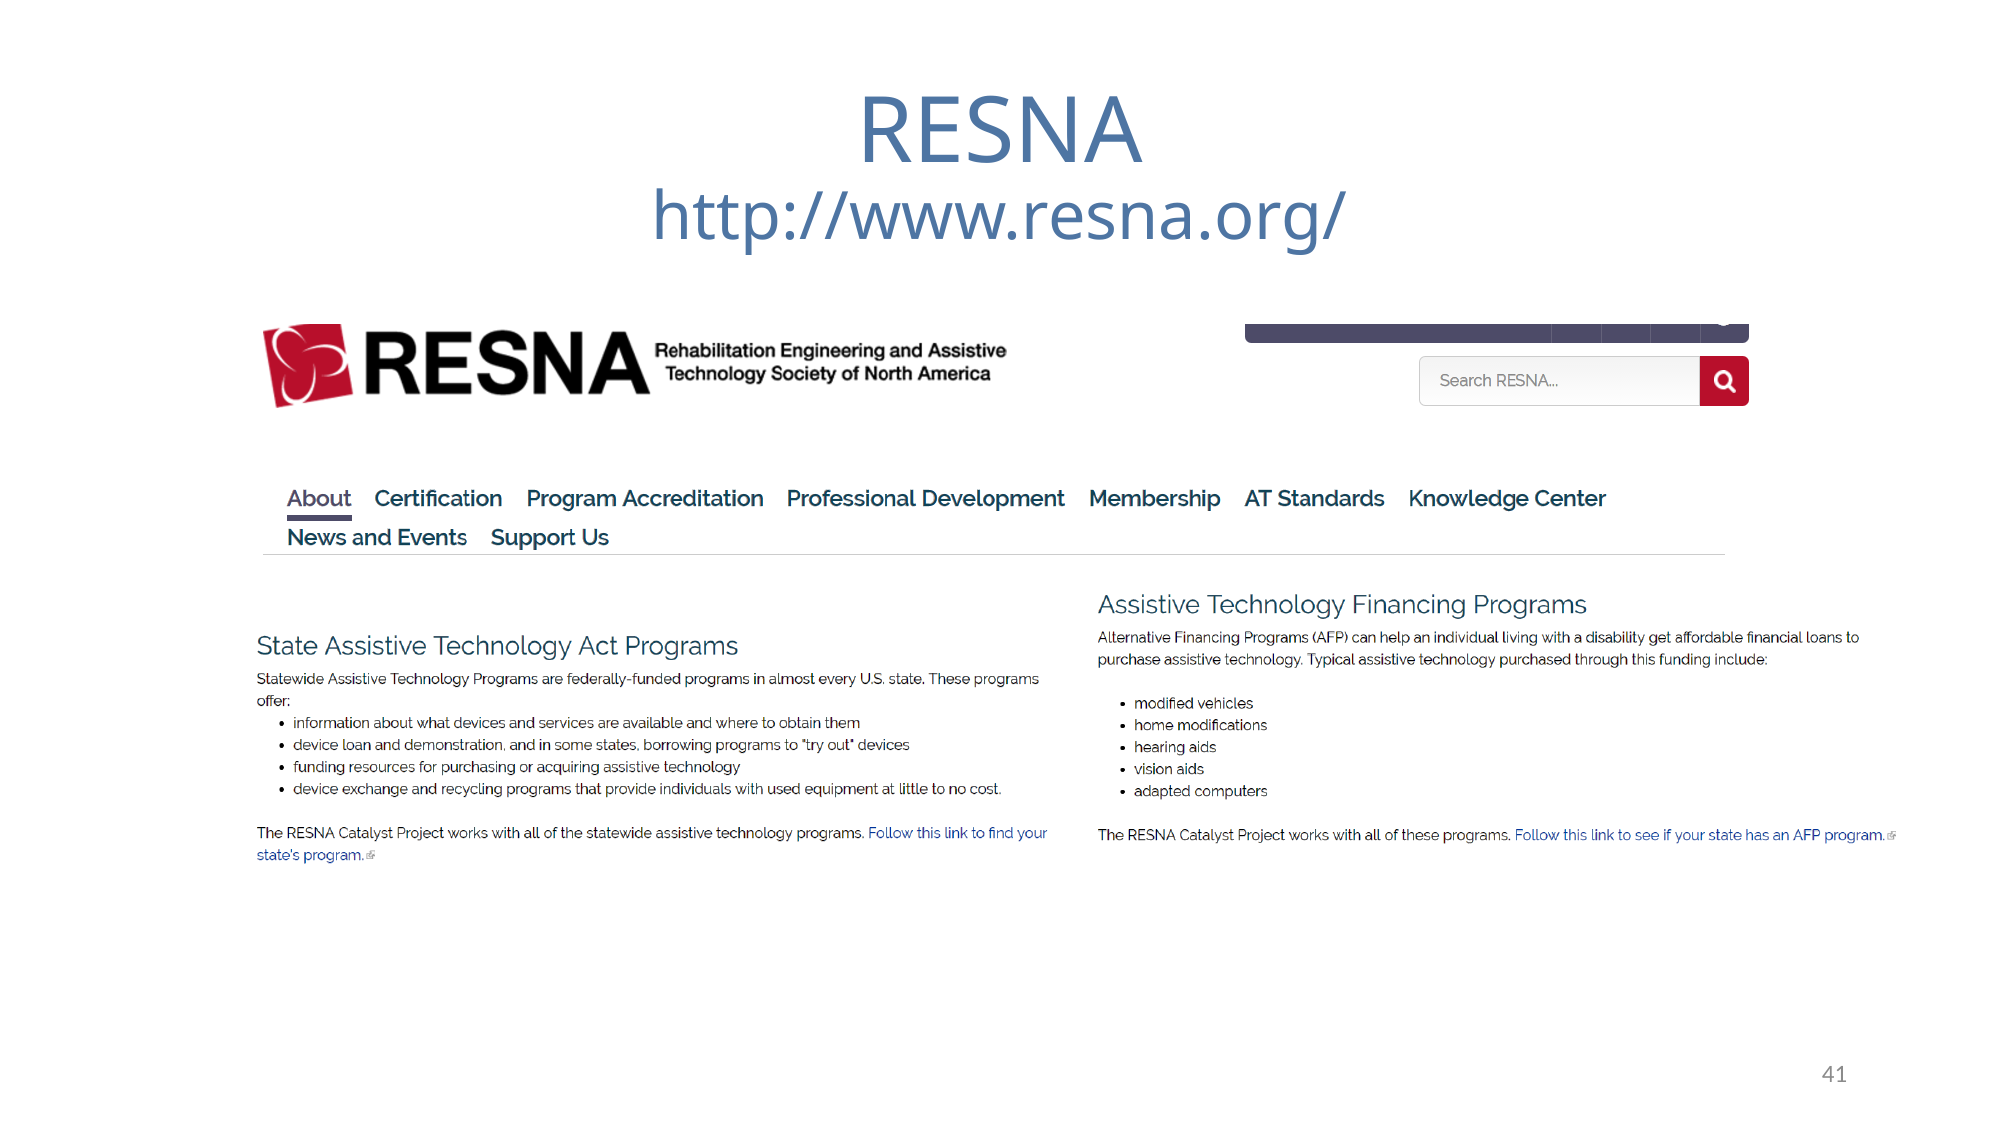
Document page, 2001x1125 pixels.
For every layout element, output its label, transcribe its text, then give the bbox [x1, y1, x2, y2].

slide_number 41 [1412, 1042, 1863, 1103]
picture [255, 324, 1901, 853]
picture [255, 632, 1061, 881]
title RESNA http://www.resna.org/ [137, 59, 1863, 278]
